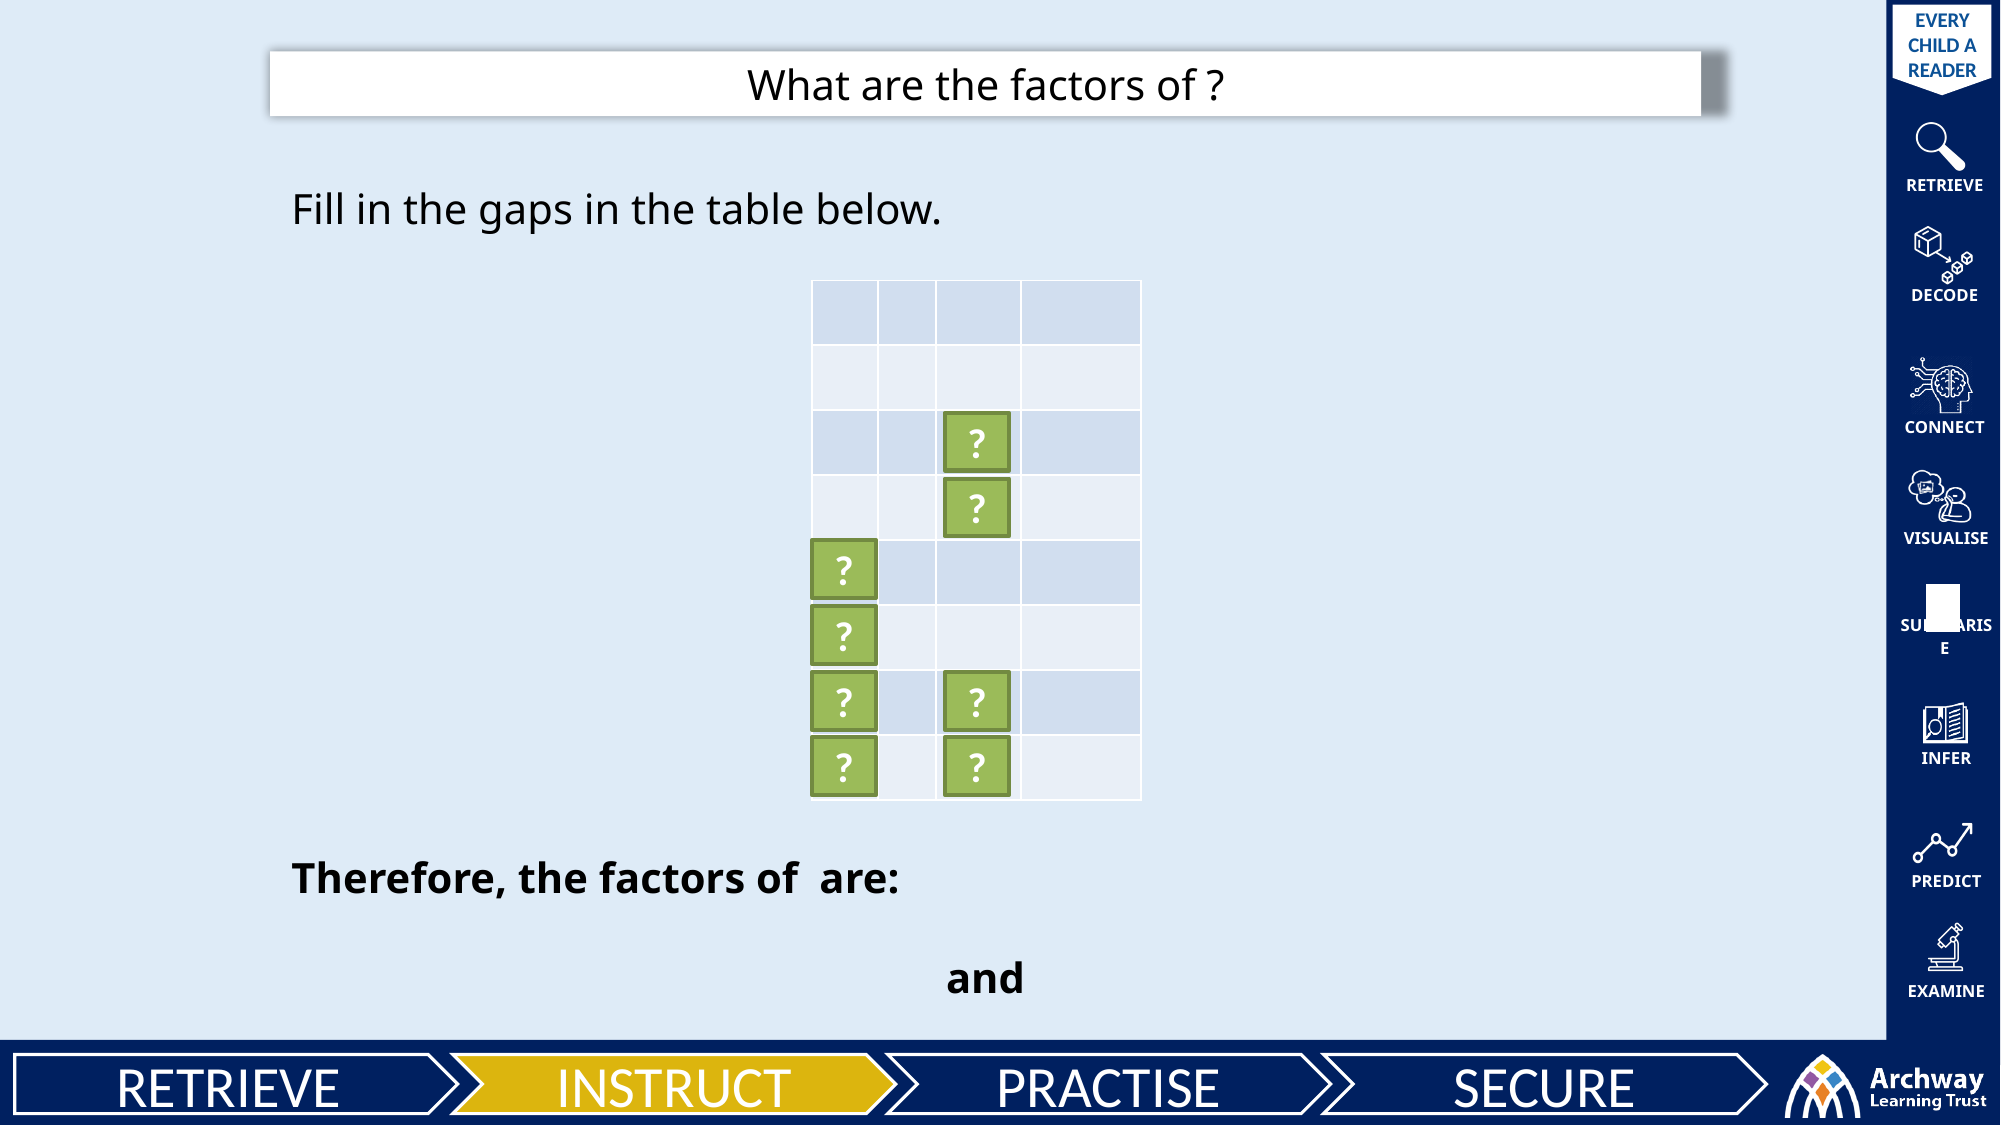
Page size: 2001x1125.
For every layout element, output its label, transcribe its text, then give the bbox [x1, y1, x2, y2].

text_box ? [811, 606, 877, 664]
text_box ? [811, 672, 877, 730]
text_box Fill in the gaps in the table below. [276, 175, 1695, 241]
text_box ? [944, 737, 1010, 795]
text_box ? [811, 540, 877, 598]
text_box ? [811, 737, 877, 795]
text_box ? [944, 478, 1010, 537]
text_box ? [944, 672, 1010, 730]
text_box ? [944, 413, 1010, 471]
picture [1783, 1053, 1987, 1118]
